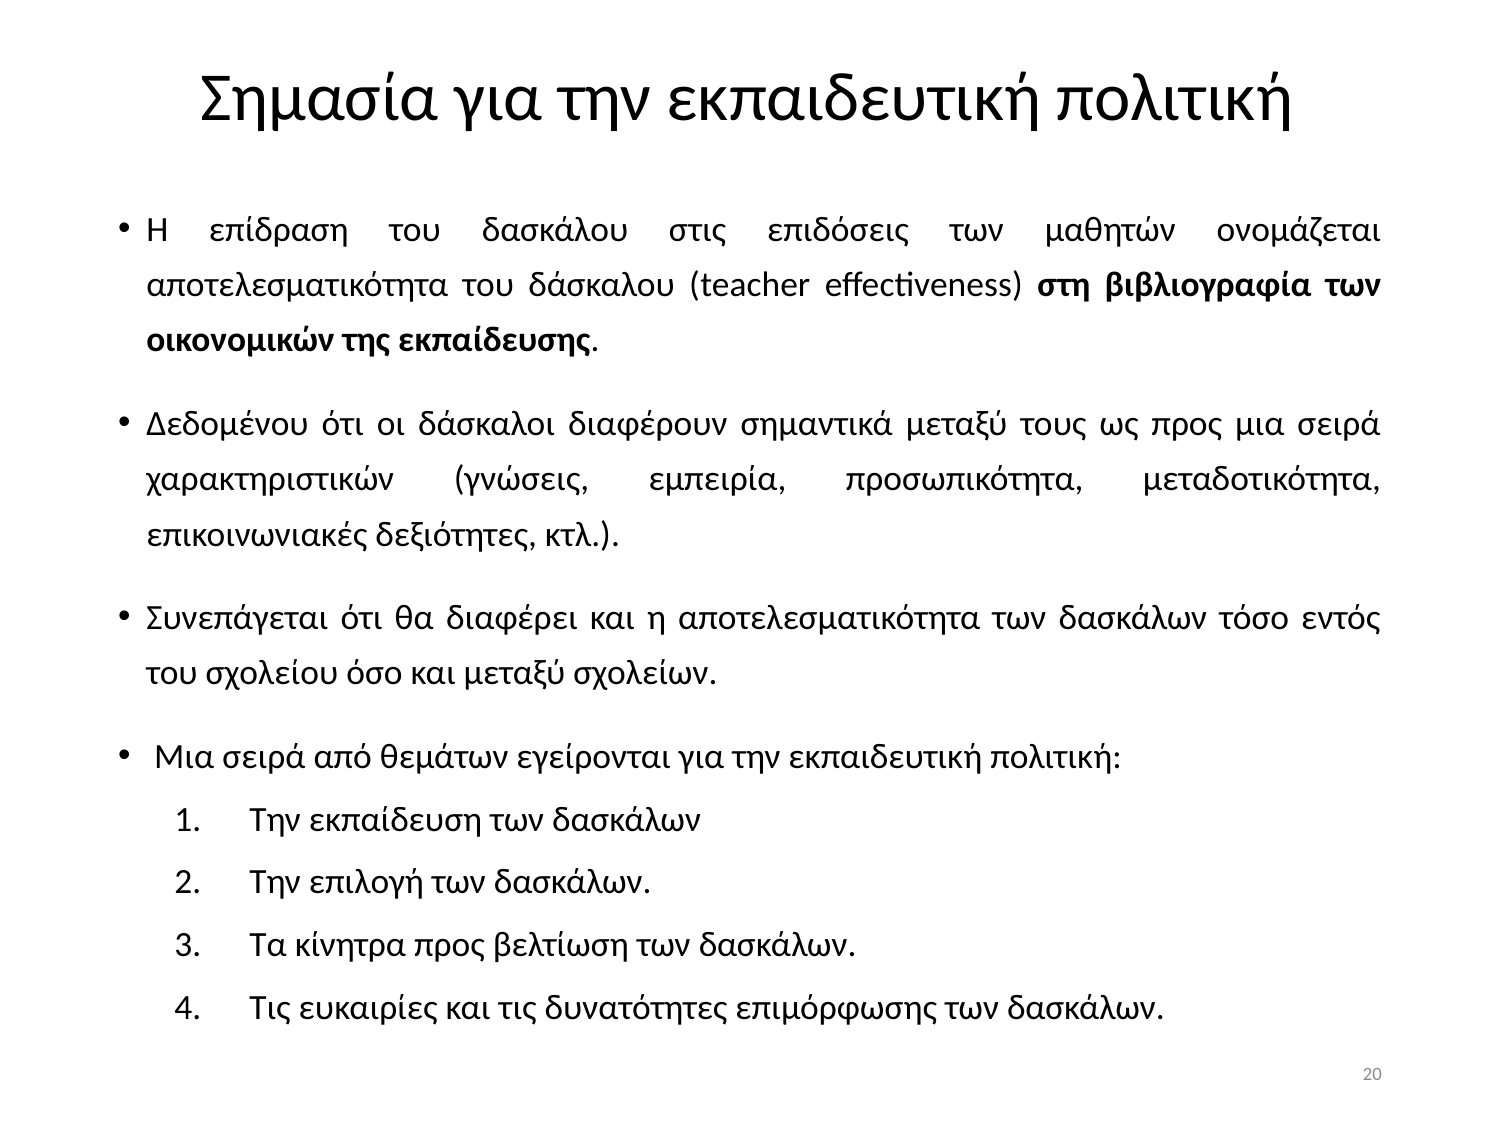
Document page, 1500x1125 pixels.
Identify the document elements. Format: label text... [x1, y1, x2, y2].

list Η επίδραση του δασκάλου στις επιδόσεις των μαθητών ονομάζεται αποτελεσματικότητα του δάσκαλου (teacher effectiveness) στη βιβλιογραφία των οικονομικών της εκπαίδευσης. Δεδομένου ότι οι δάσκαλοι διαφέρουν σημαντικά μεταξύ τους ως προς μια σειρά χαρακτηριστικών (γνώσεις, εμπειρία, προσωπικότητα, μεταδοτικότητα, επικοινωνιακές δεξιότητες, κτλ.). Συνεπάγεται ότι θα διαφέρει και η αποτελεσματικότητα των δασκάλων τόσο εντός του σχολείου όσο και μεταξύ σχολείων. Μια σειρά από θεμάτων εγείρονται για την εκπαιδευτική πολιτική: Την εκπαίδευση των δασκάλων Την επιλογή των δασκάλων. Τα κίνητρα προς βελτίωση των δασκάλων. Τις ευκαιρίες και τις δυνατότητες επιμόρφωσης των δασκάλων. [103, 185, 1397, 1063]
title Σημασία για την εκπαιδευτική πολιτική [100, 40, 1394, 156]
slide_number 20 [1059, 1042, 1397, 1103]
